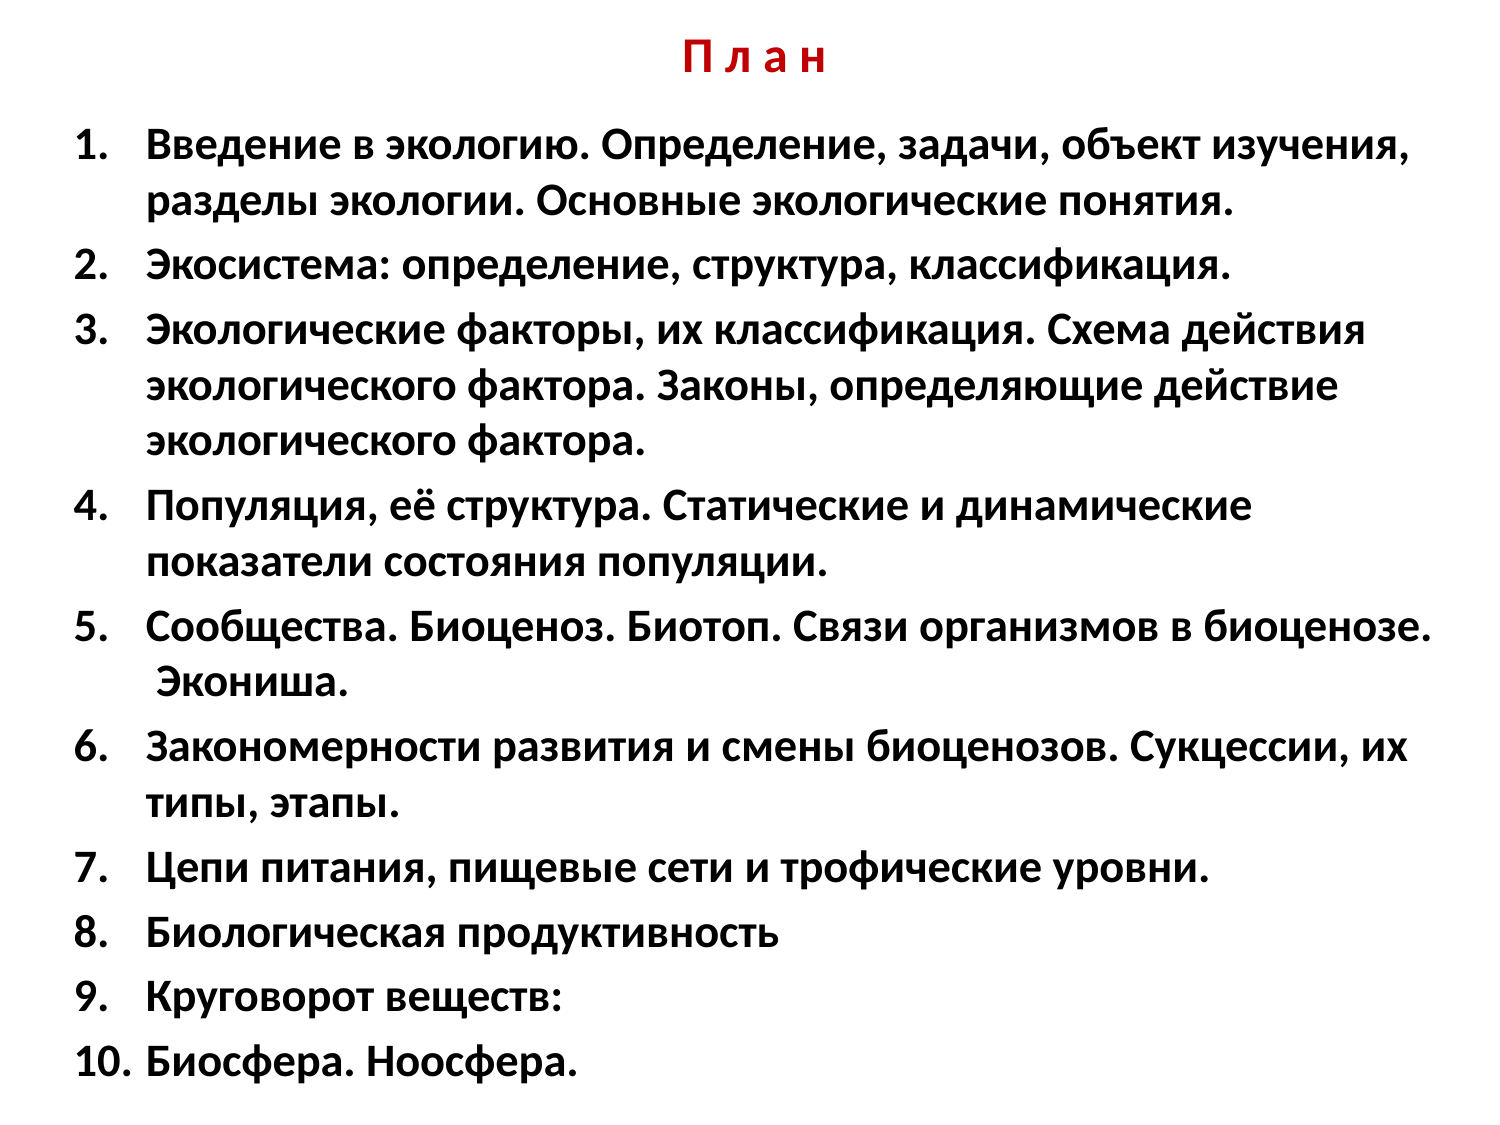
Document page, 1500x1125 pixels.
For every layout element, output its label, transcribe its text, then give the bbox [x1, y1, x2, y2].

title П л а н [117, 23, 1393, 82]
subtitle Введение в экологию. Определение, задачи, объект изучения, разделы экологии. Основные экологические понятия. Экосистема: определение, структура, классификация. Экологические факторы, их классификация. Схема действия экологического фактора. Законы, определяющие действие экологического фактора. Популяция, её структура. Статические и динамические показатели состояния популяции. Сообщества. Биоценоз. Биотоп. Связи организмов в биоценозе. Экониша. Закономерности развития и смены биоценозов. Сукцессии, их типы, этапы. Цепи питания, пищевые сети и трофические уровни. Биологическая продуктивность Круговорот веществ: Биосфера. Ноосфера. [58, 105, 1454, 1102]
